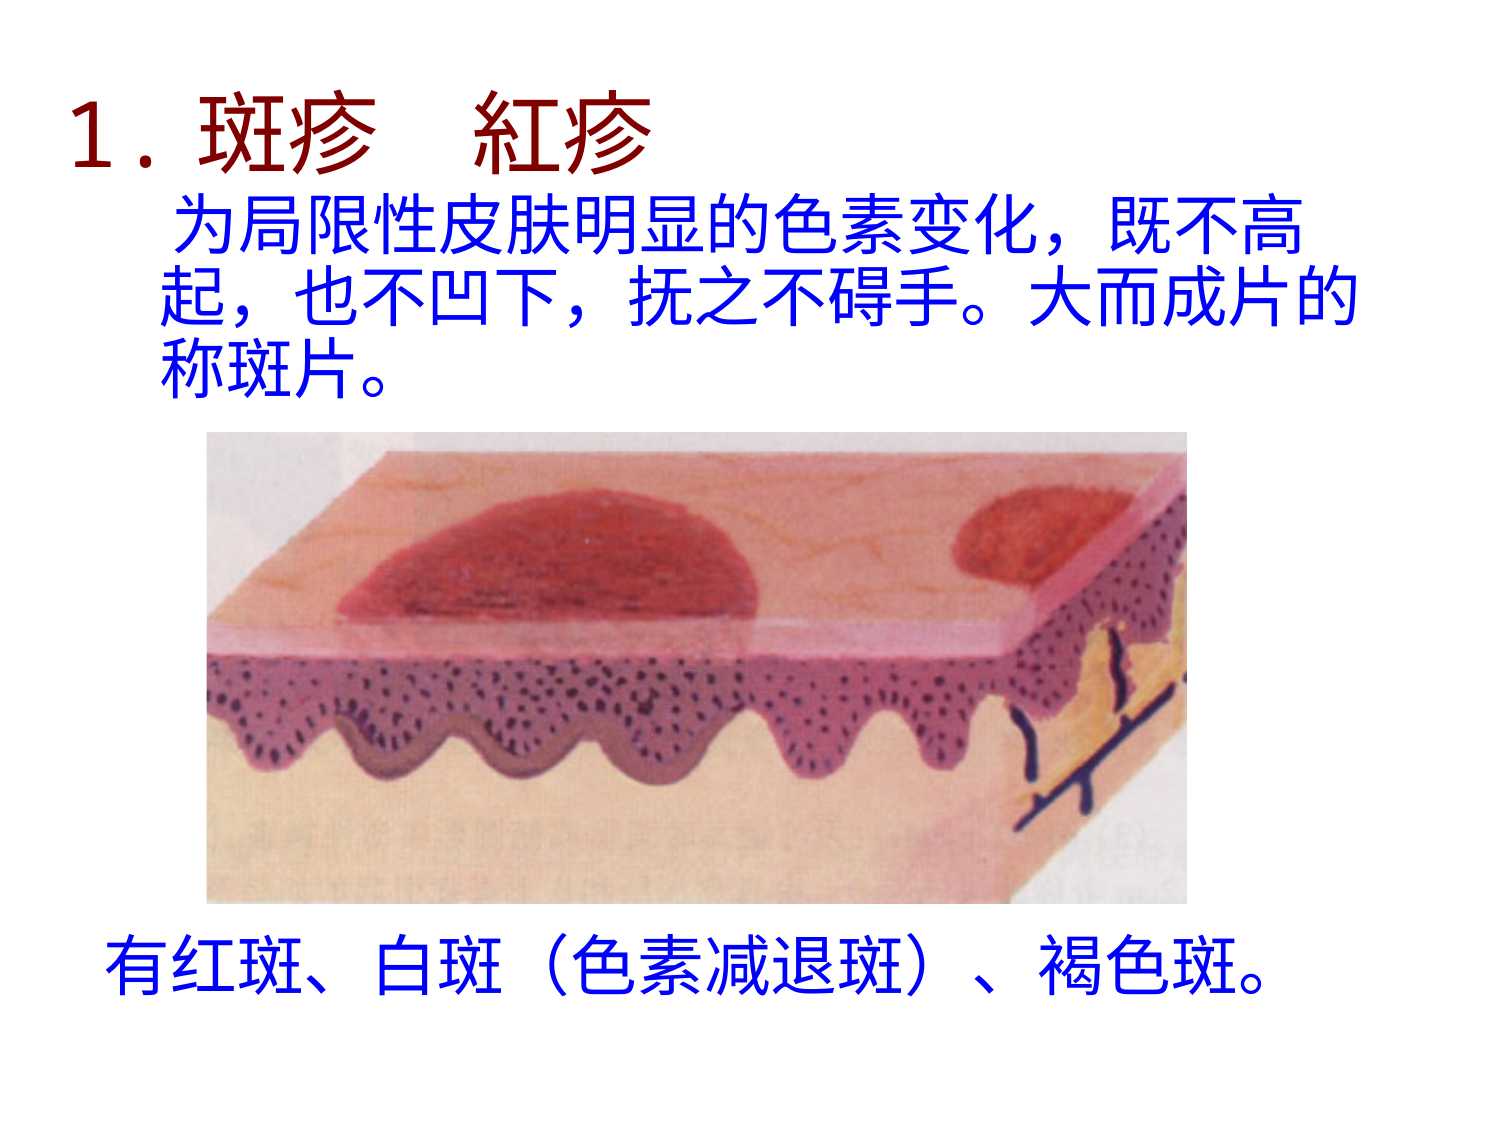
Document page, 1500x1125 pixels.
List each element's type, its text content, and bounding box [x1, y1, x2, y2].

title 1.斑疹 紅疹 [48, 37, 1450, 225]
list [206, 432, 1188, 904]
list 为局限性皮肤明显的色素变化，既不高起，也不凹下，抚之不碍手。大而成片的称斑片。 有红斑、白斑（色素减退斑）、褐色斑。 [88, 184, 1388, 1094]
